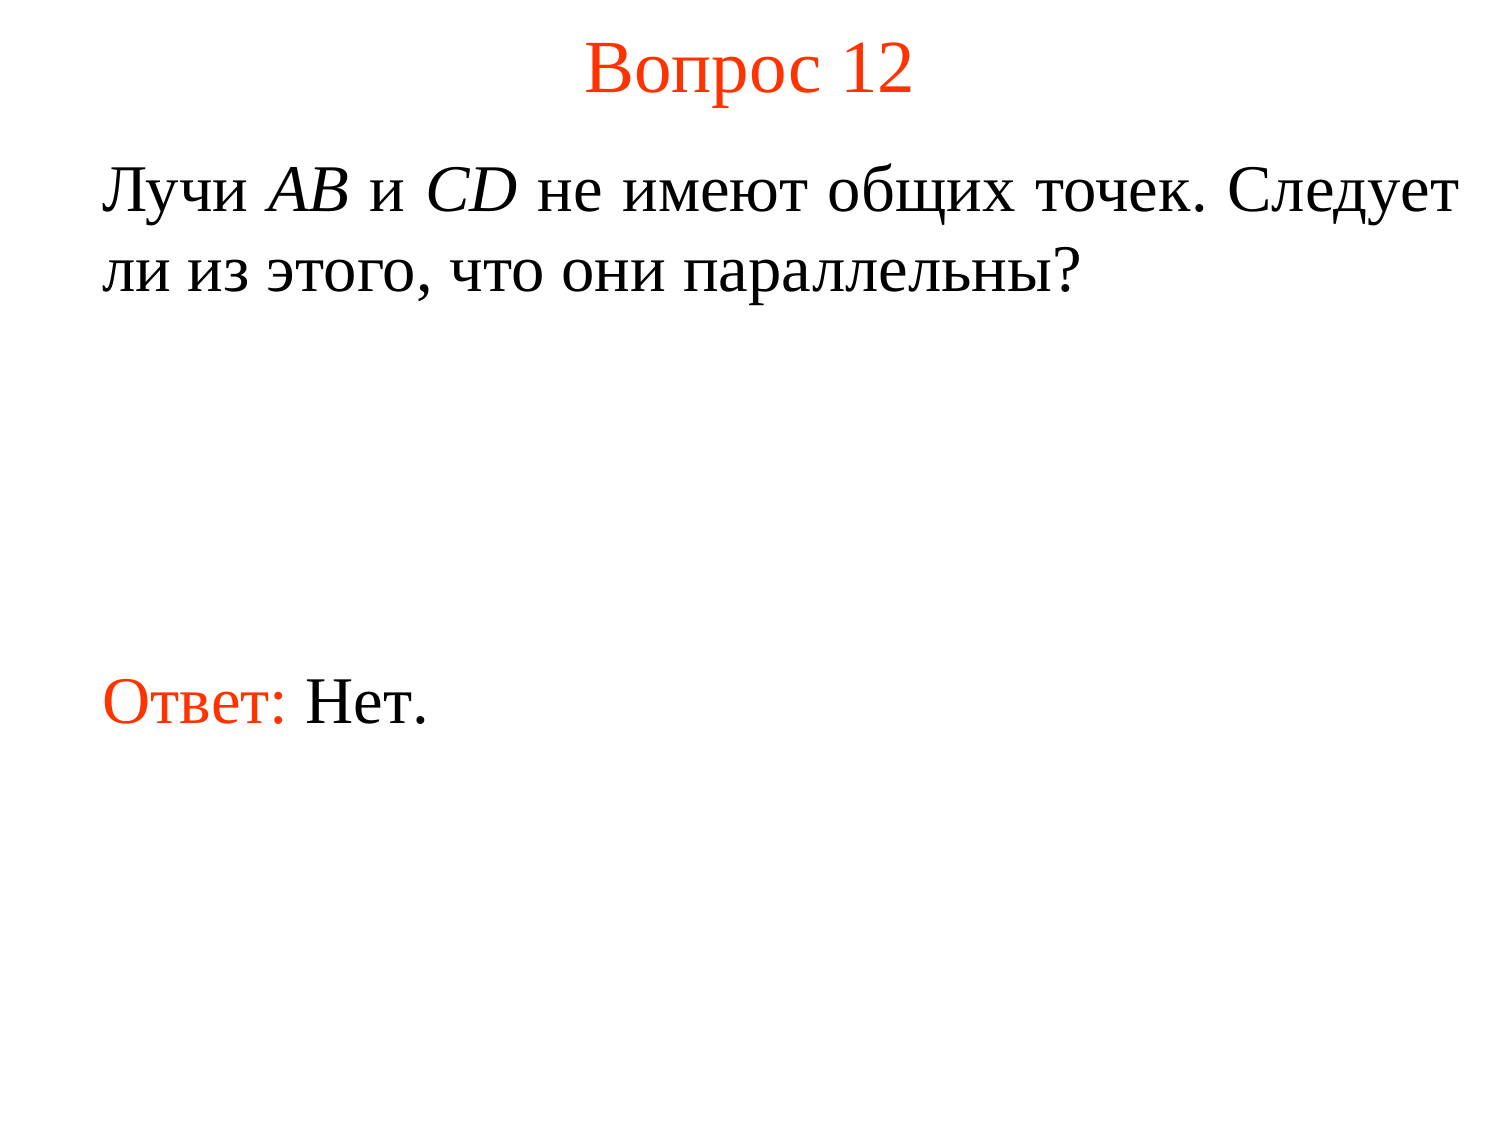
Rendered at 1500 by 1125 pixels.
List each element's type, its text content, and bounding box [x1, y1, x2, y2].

text_box Лучи АВ и CD не имеют общих точек. Следует ли из этого, что они параллельны? [87, 137, 1475, 313]
title Вопрос 12 [112, 24, 1388, 100]
text_box Ответ: Нет. [87, 649, 1463, 745]
